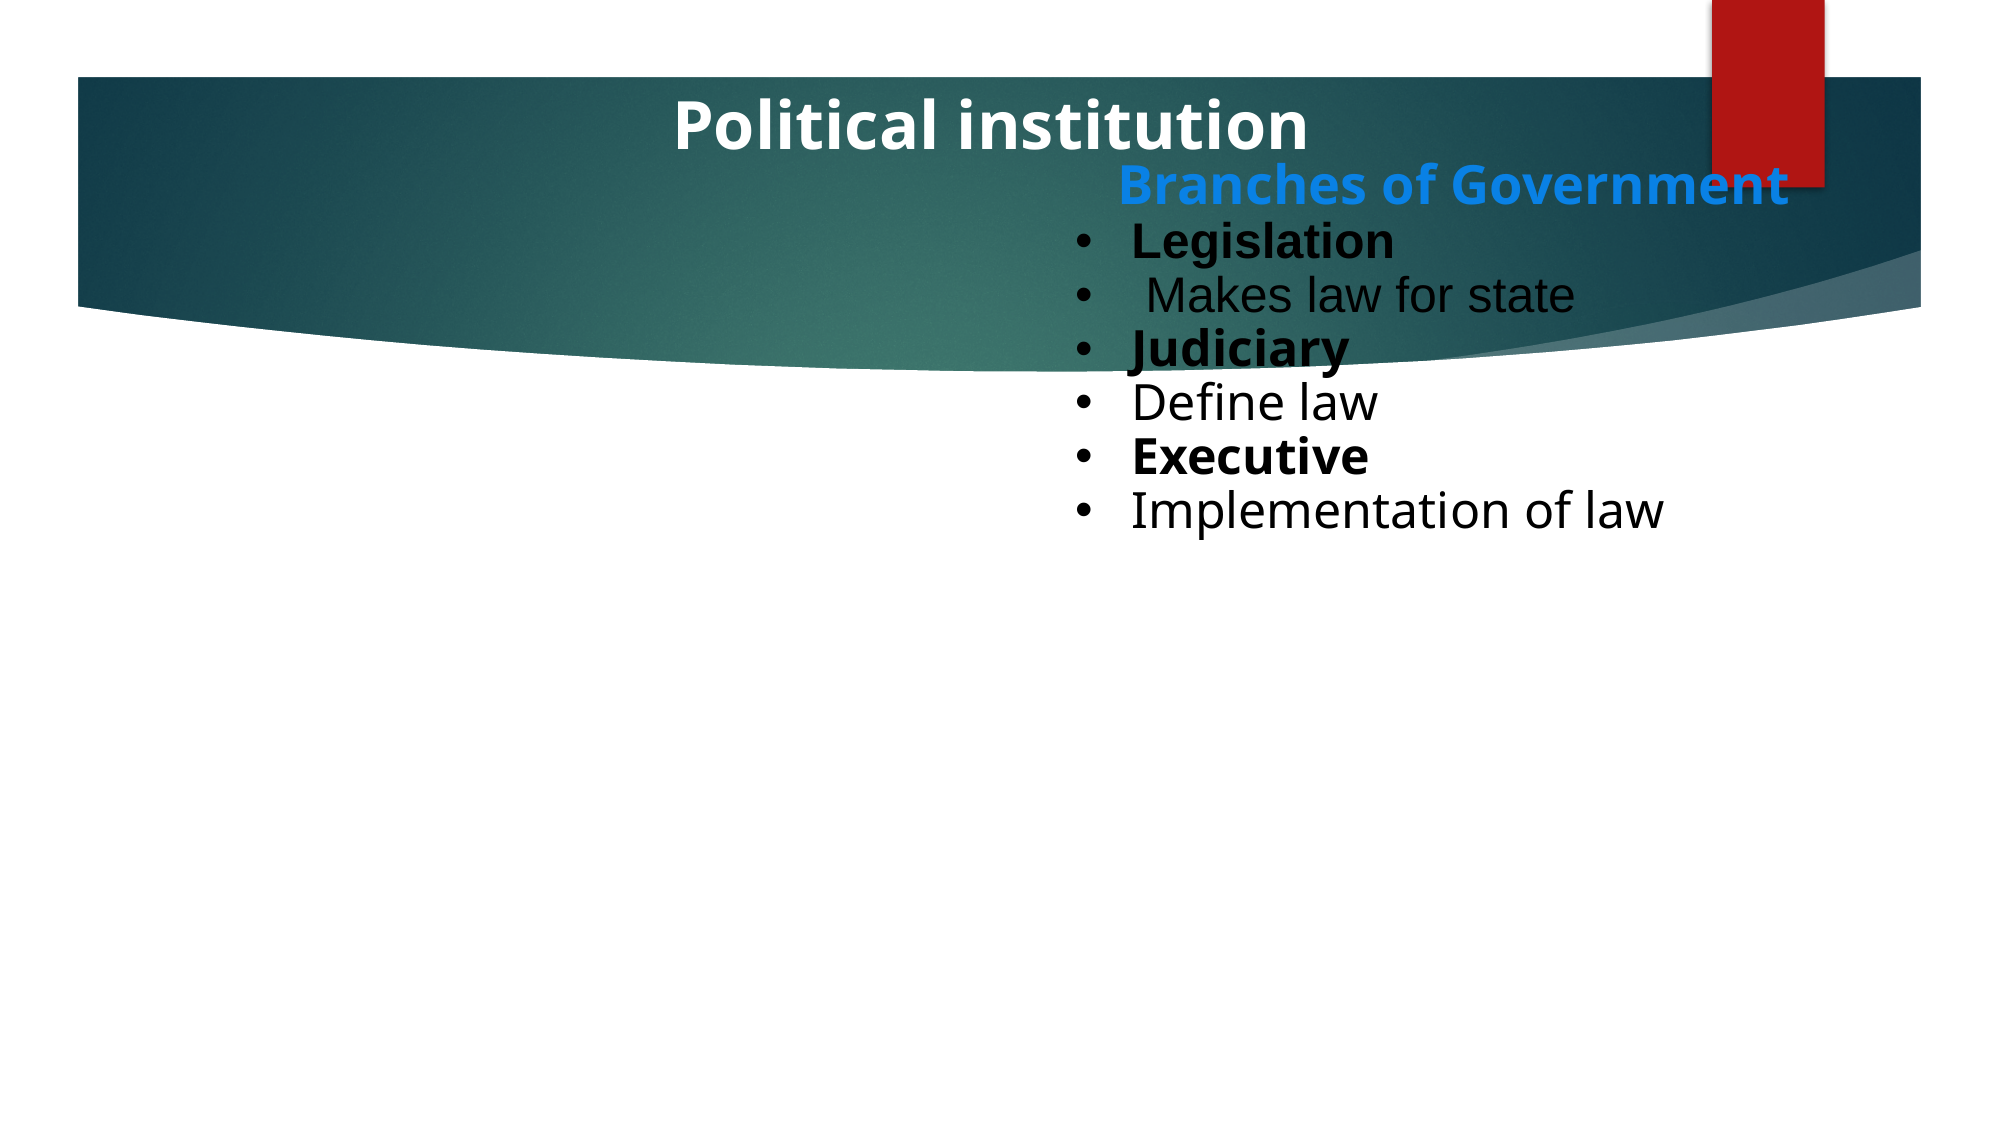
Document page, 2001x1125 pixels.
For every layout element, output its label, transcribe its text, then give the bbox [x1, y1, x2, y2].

text_box Political institution [0, 68, 2000, 188]
text_box Branches of Government Legislation Makes law for state Judiciary Define law Executive Implementation of law [1060, 149, 1988, 769]
